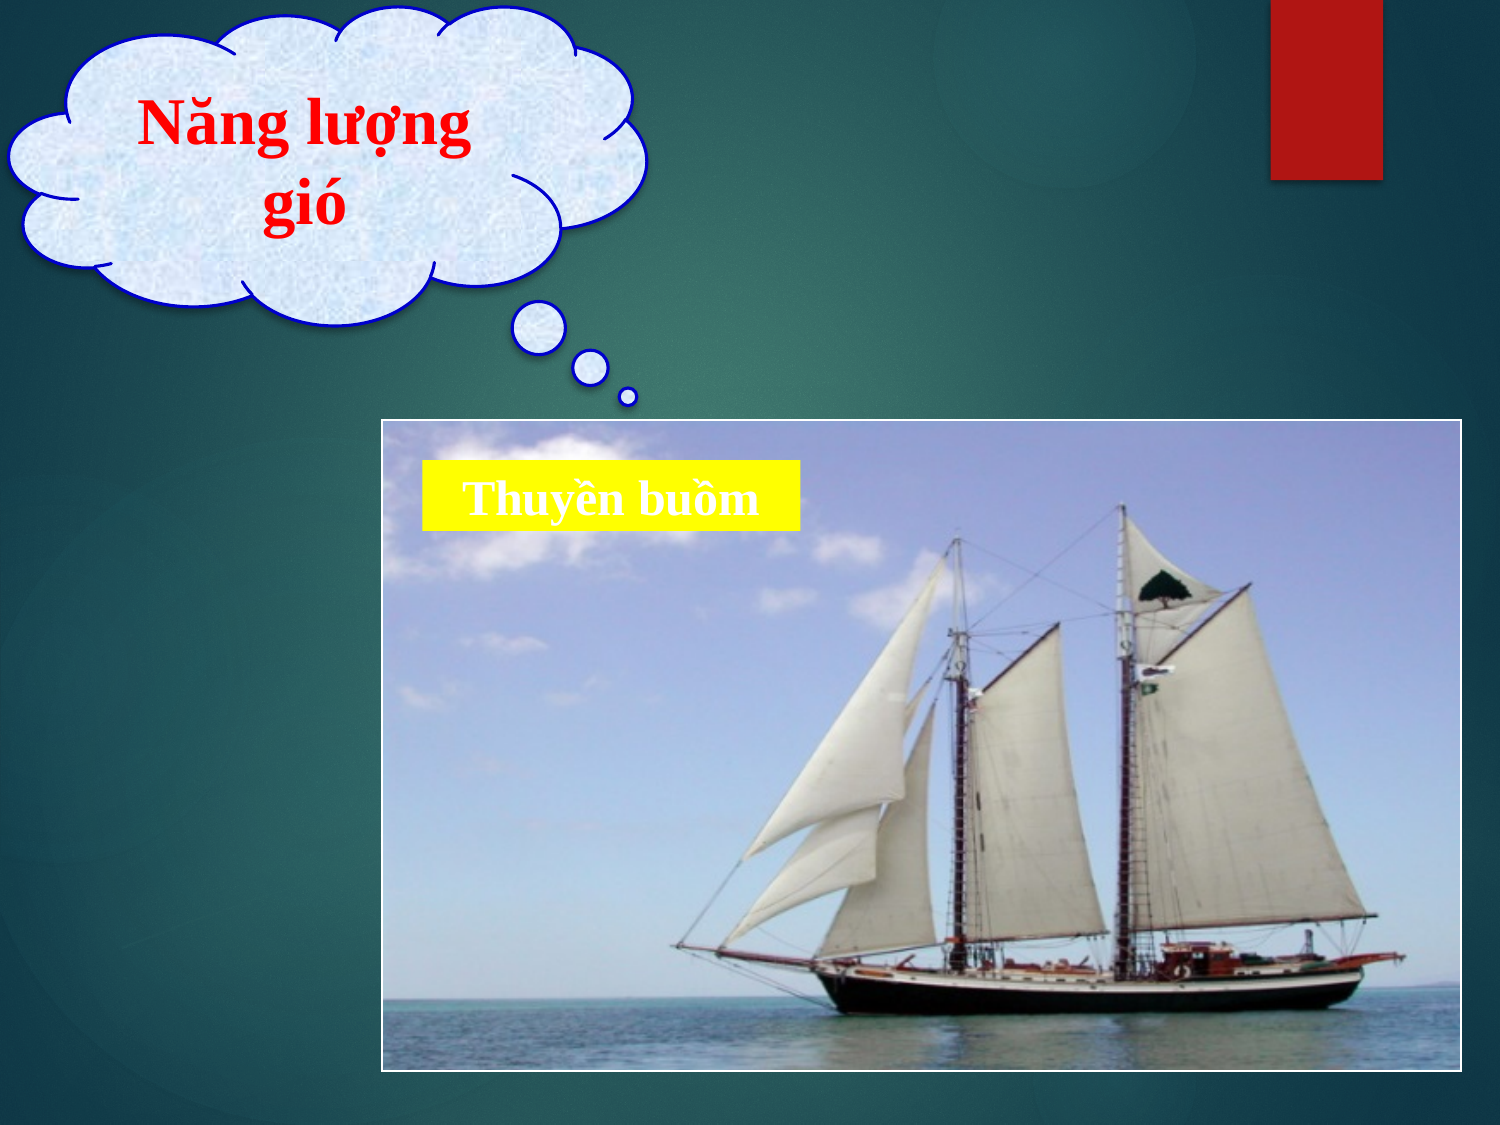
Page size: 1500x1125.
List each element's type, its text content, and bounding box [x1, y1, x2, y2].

text_box Năng lượng gió [510, 299, 567, 357]
picture [382, 420, 1461, 1071]
text_box Năng lượng gió [617, 386, 639, 408]
text_box Năng lượng gió [6, 5, 649, 328]
text_box Năng lượng gió [571, 348, 610, 388]
